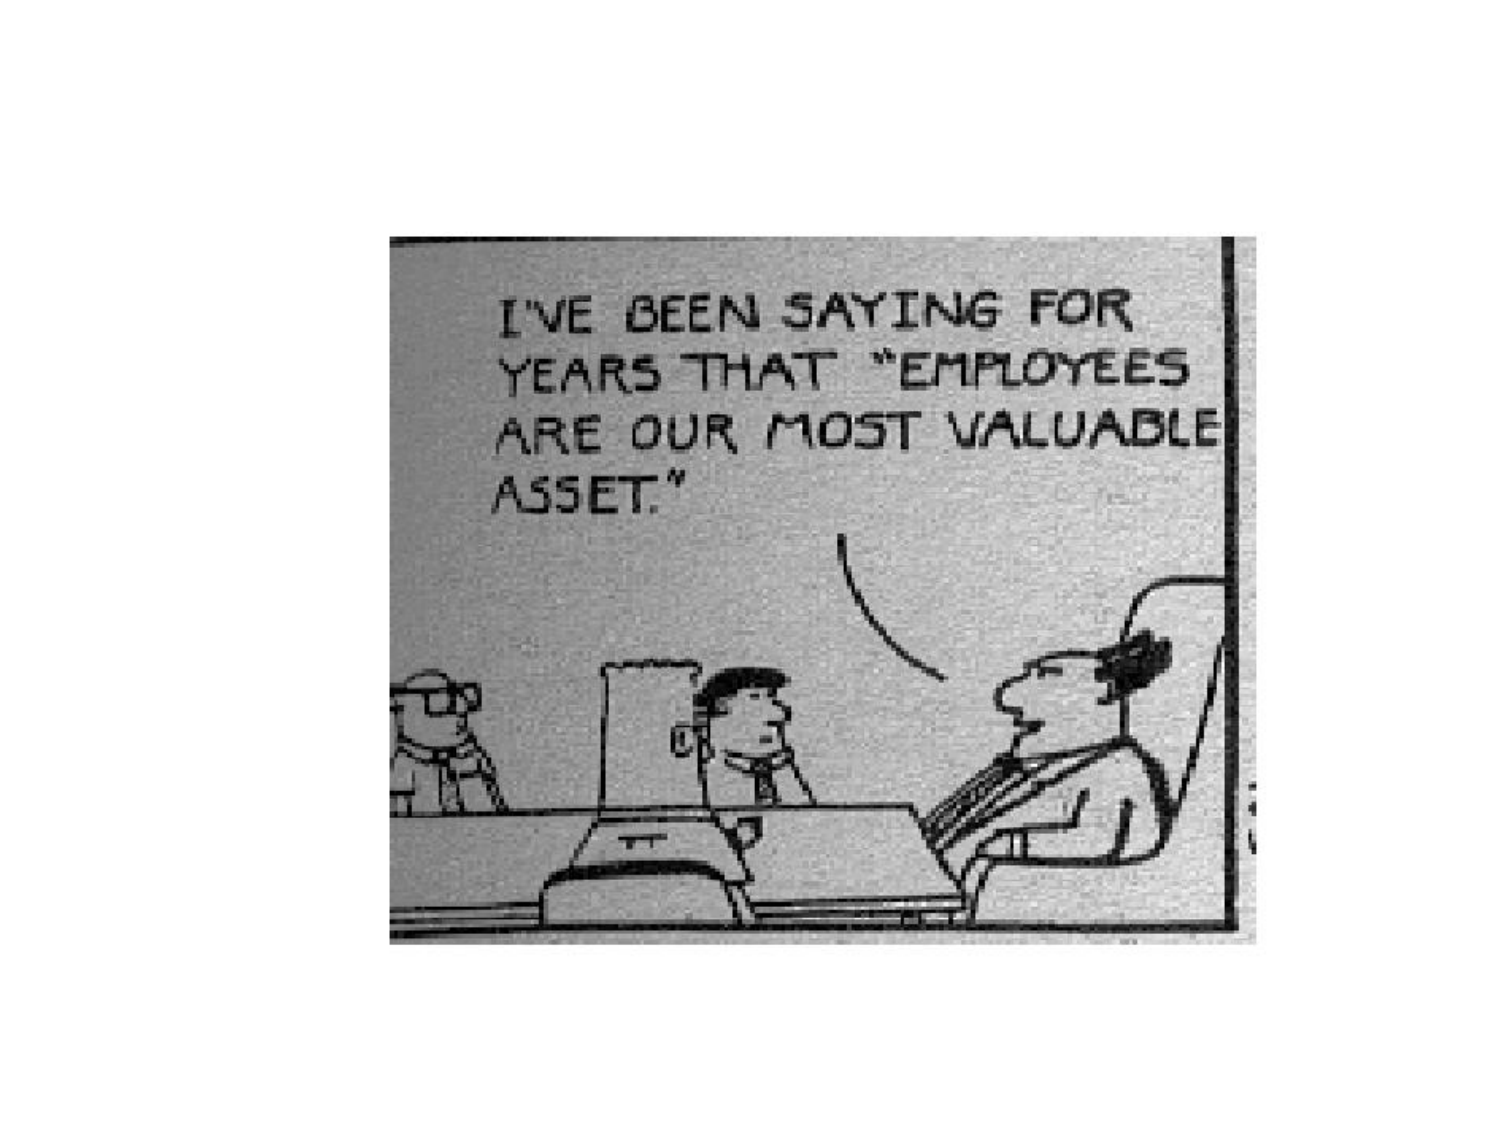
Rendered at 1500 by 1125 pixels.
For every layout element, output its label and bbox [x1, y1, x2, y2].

list [300, 194, 1318, 1007]
